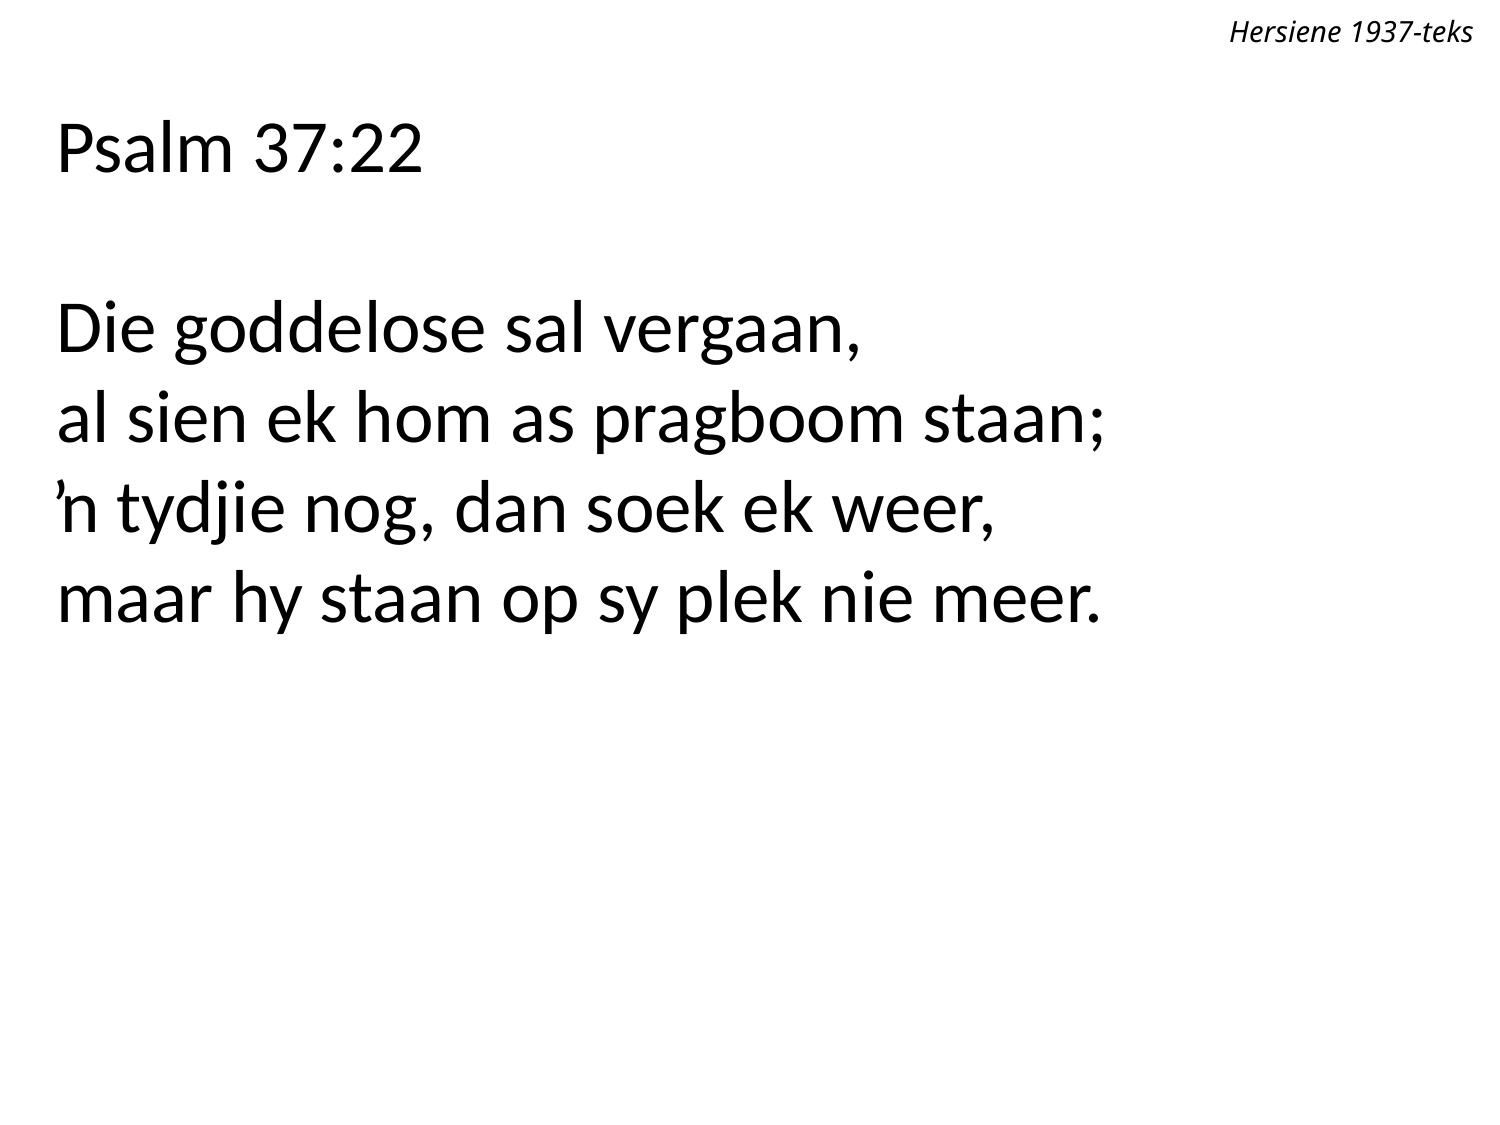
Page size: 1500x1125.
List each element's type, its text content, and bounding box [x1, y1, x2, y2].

text_box Hersiene 1937-teks [1214, 5, 1489, 56]
text_box Psalm 37:22 Die goddelose sal vergaan, al sien ek hom as pragboom staan; ŉ tydjie nog, dan soek ek weer, maar hy staan op sy plek nie meer. [41, 89, 1341, 645]
